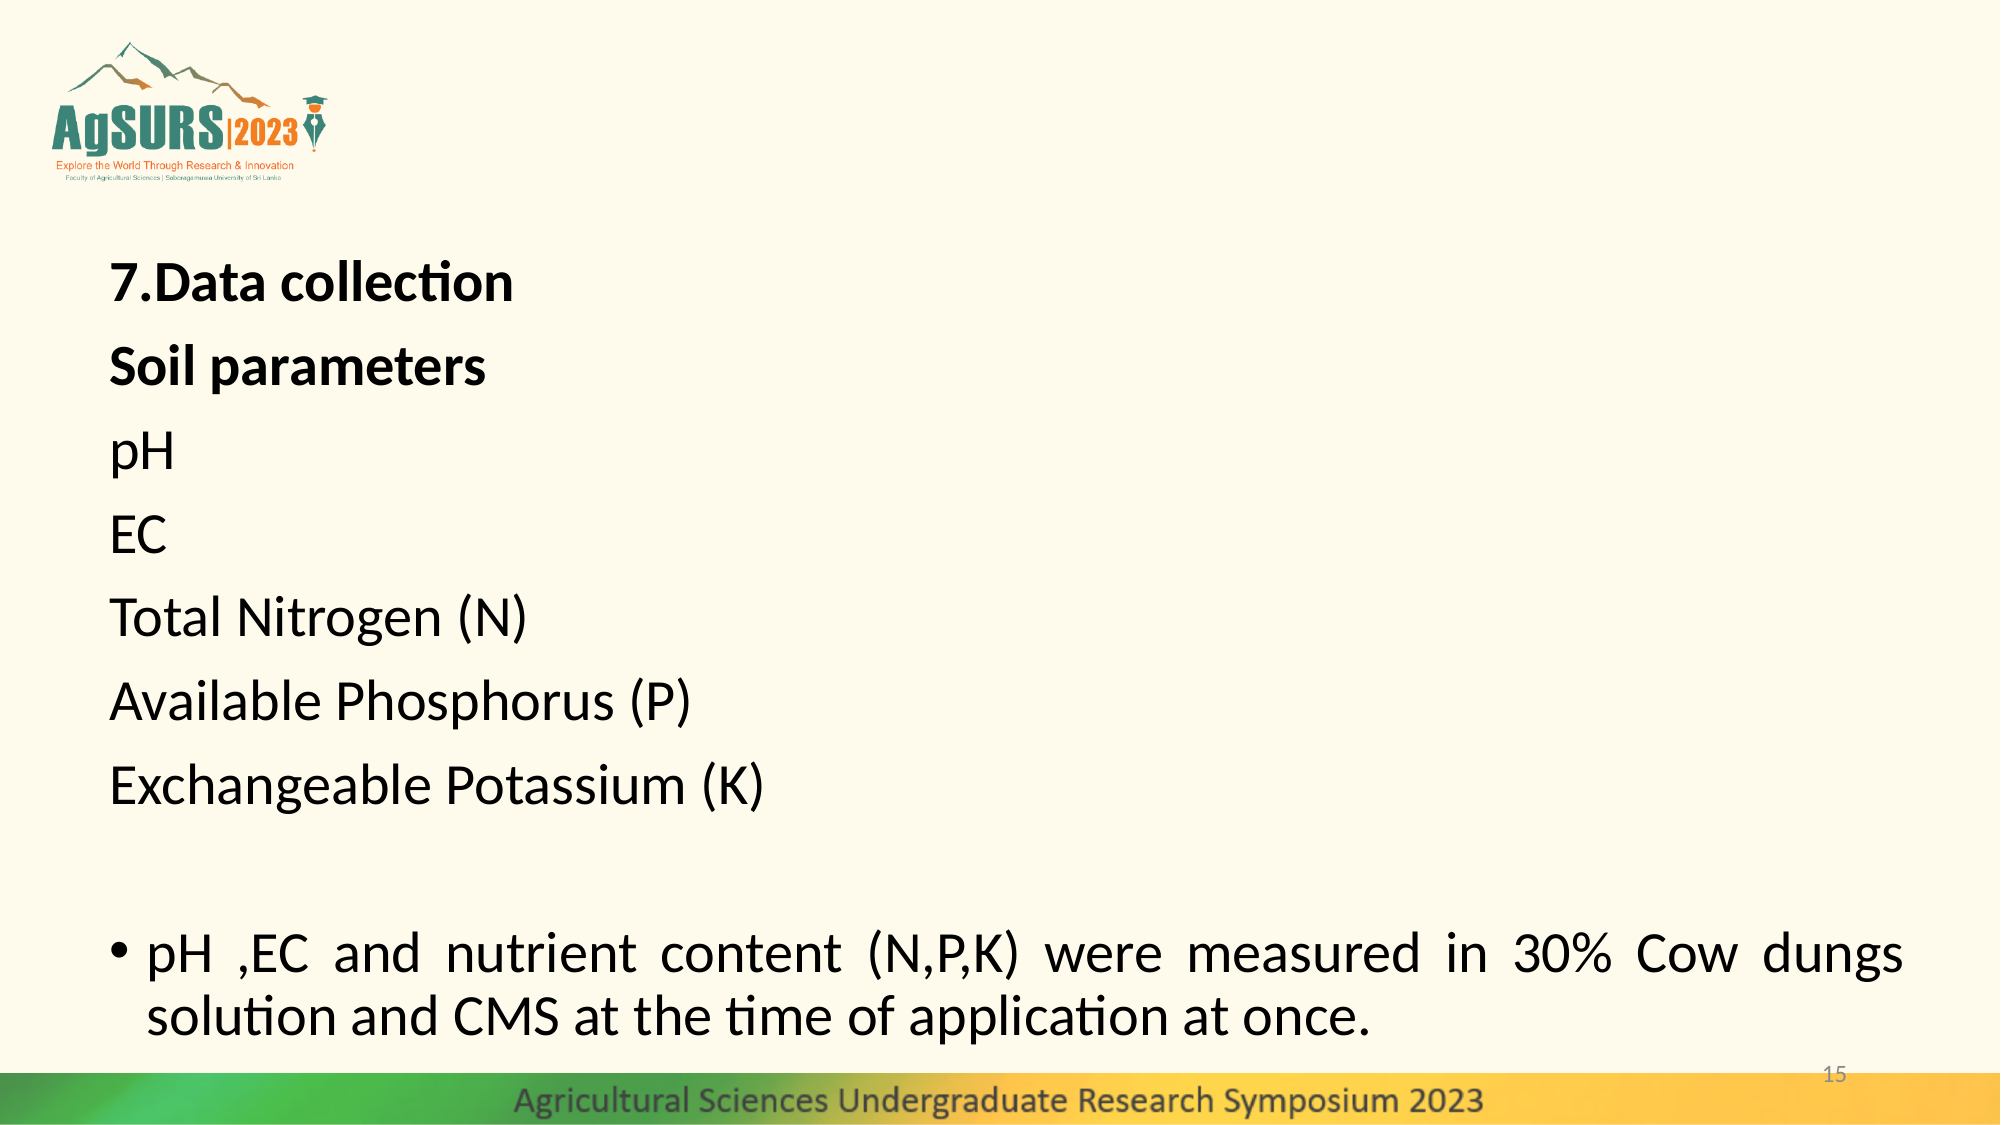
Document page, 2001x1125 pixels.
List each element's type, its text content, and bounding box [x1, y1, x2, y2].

slide_number 15 [1412, 1056, 1863, 1103]
picture [0, 0, 2000, 1125]
text_box 7.Data collection Soil parameters pH EC Total Nitrogen (N) Available Phosphorus (P) Exchangeable Potassium (K) pH ,EC and nutrient content (N,P,K) were measured in 30% Cow dungs solution and CMS at the time of application at once. [94, 244, 1921, 1056]
